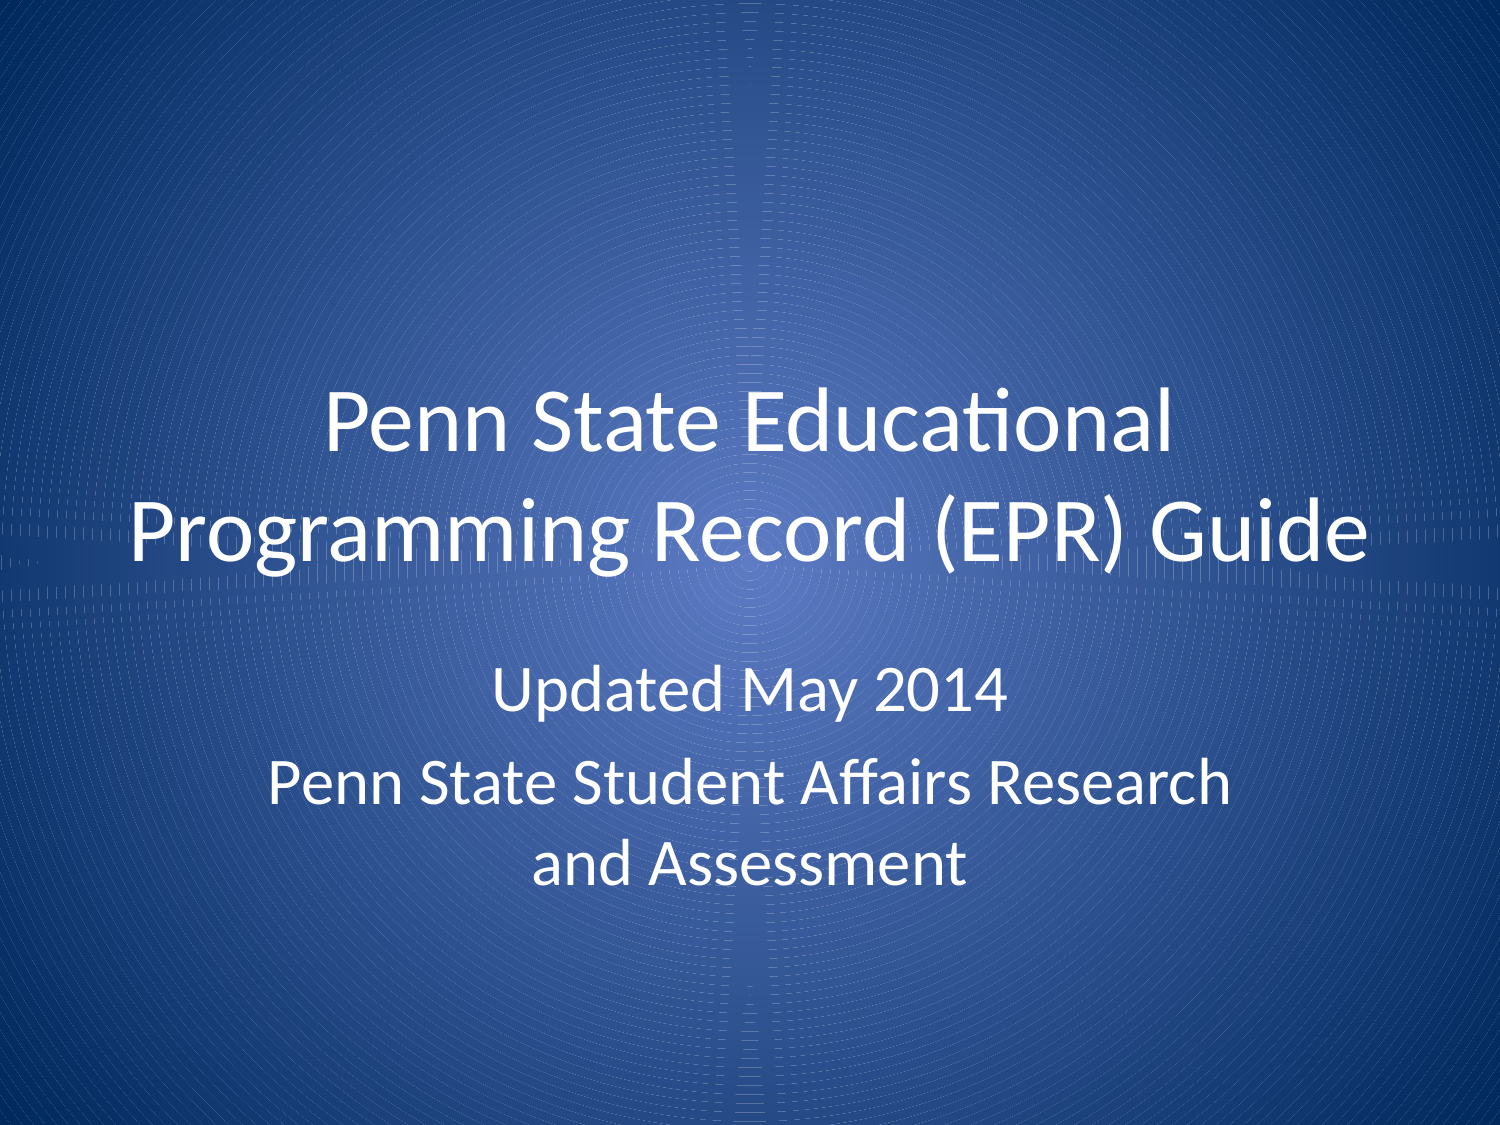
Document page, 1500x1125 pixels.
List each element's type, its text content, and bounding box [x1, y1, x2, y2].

subtitle Updated May 2014 Penn State Student Affairs Research and Assessment [225, 637, 1275, 925]
title Penn State Educational Programming Record (EPR) Guide [112, 349, 1388, 591]
